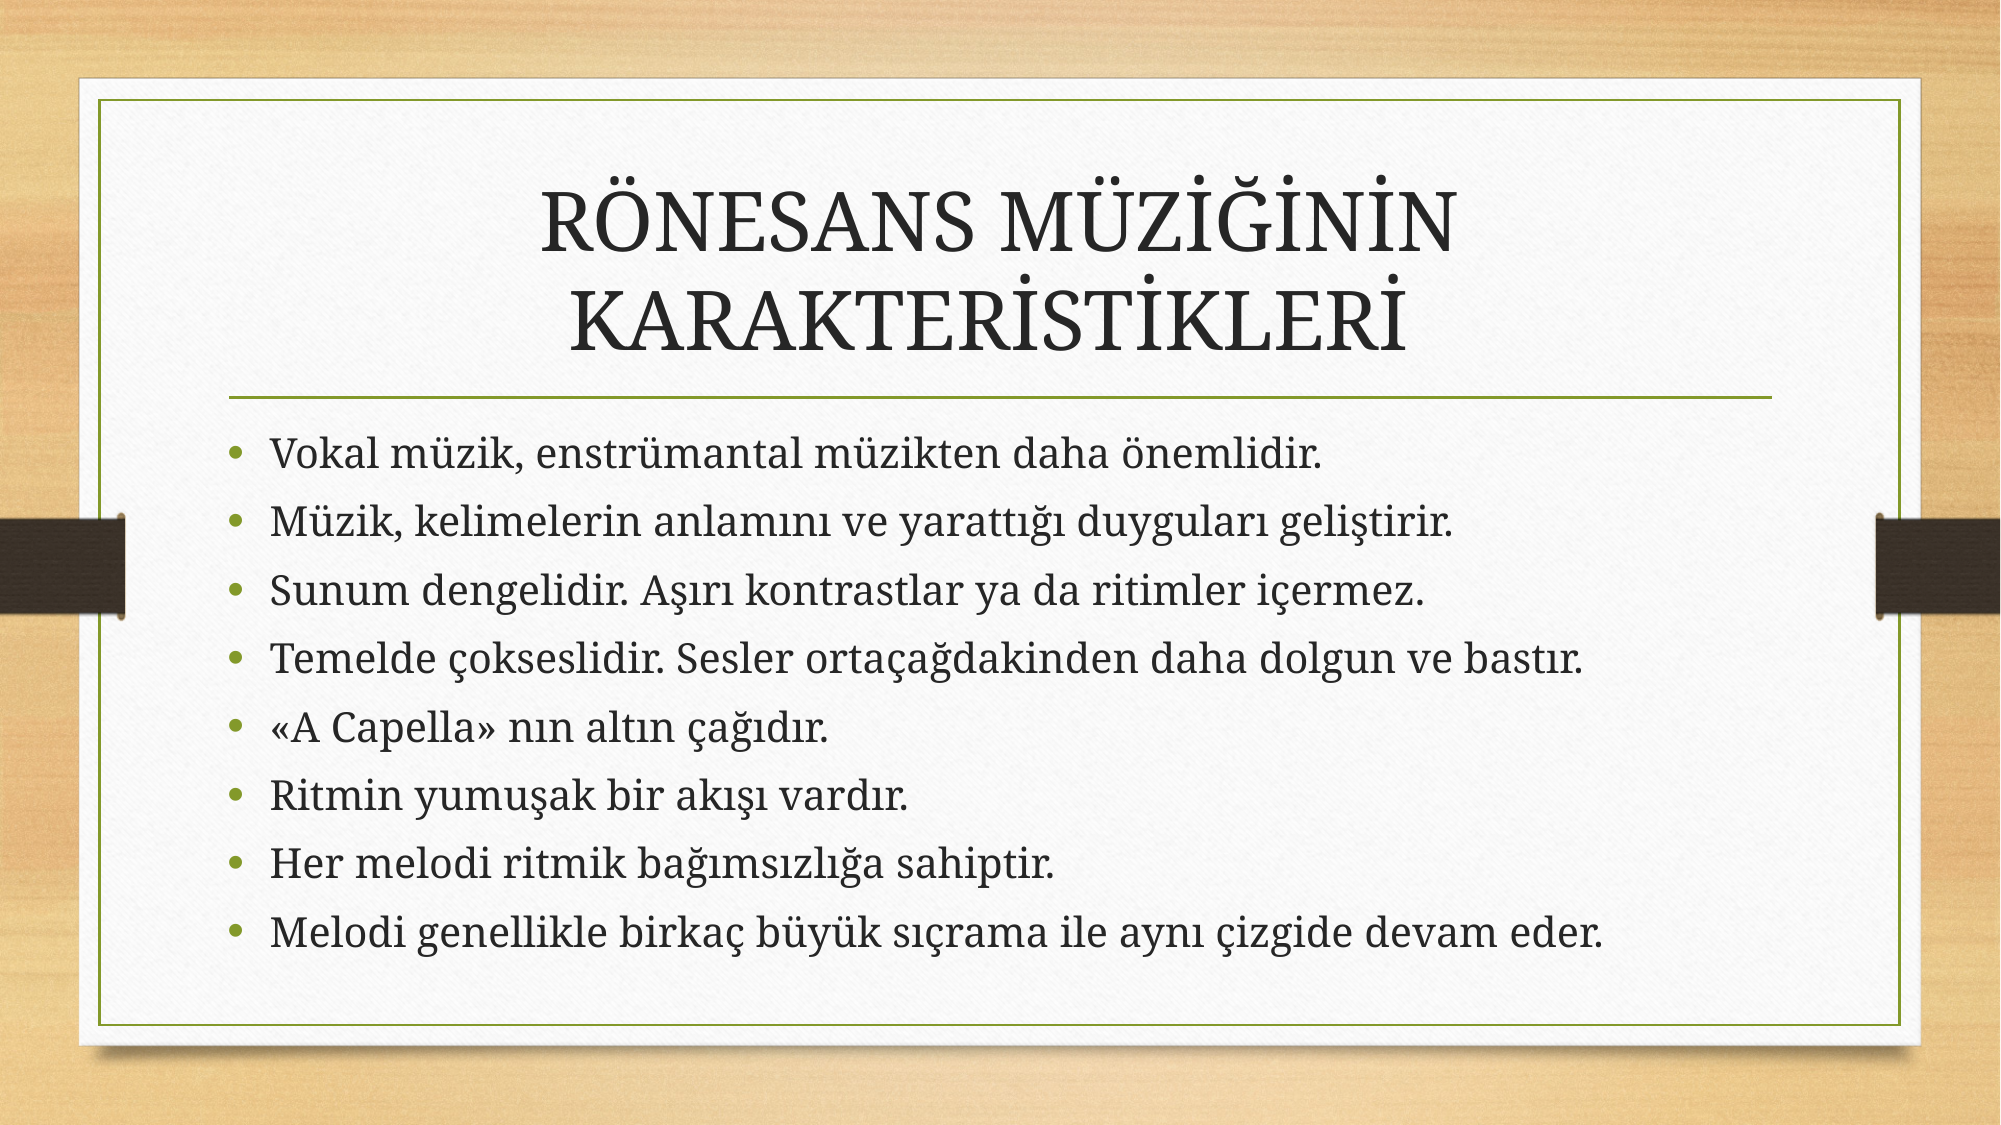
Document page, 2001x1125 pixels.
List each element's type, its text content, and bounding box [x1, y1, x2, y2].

list Vokal müzik, enstrümantal müzikten daha önemlidir. Müzik, kelimelerin anlamını ve yarattığı duyguları geliştirir. Sunum dengelidir. Aşırı kontrastlar ya da ritimler içermez. Temelde çokseslidir. Sesler ortaçağdakinden daha dolgun ve bastır. «A Capella» nın altın çağıdır. Ritmin yumuşak bir akışı vardır. Her melodi ritmik bağımsızlığa sahiptir. Melodi genellikle birkaç büyük sıçrama ile aynı çizgide devam eder. [212, 419, 1788, 964]
title RÖNESANS MÜZİĞİNİN KARAKTERİSTİKLERİ [212, 161, 1788, 375]
picture [0, 0, 2001, 1125]
